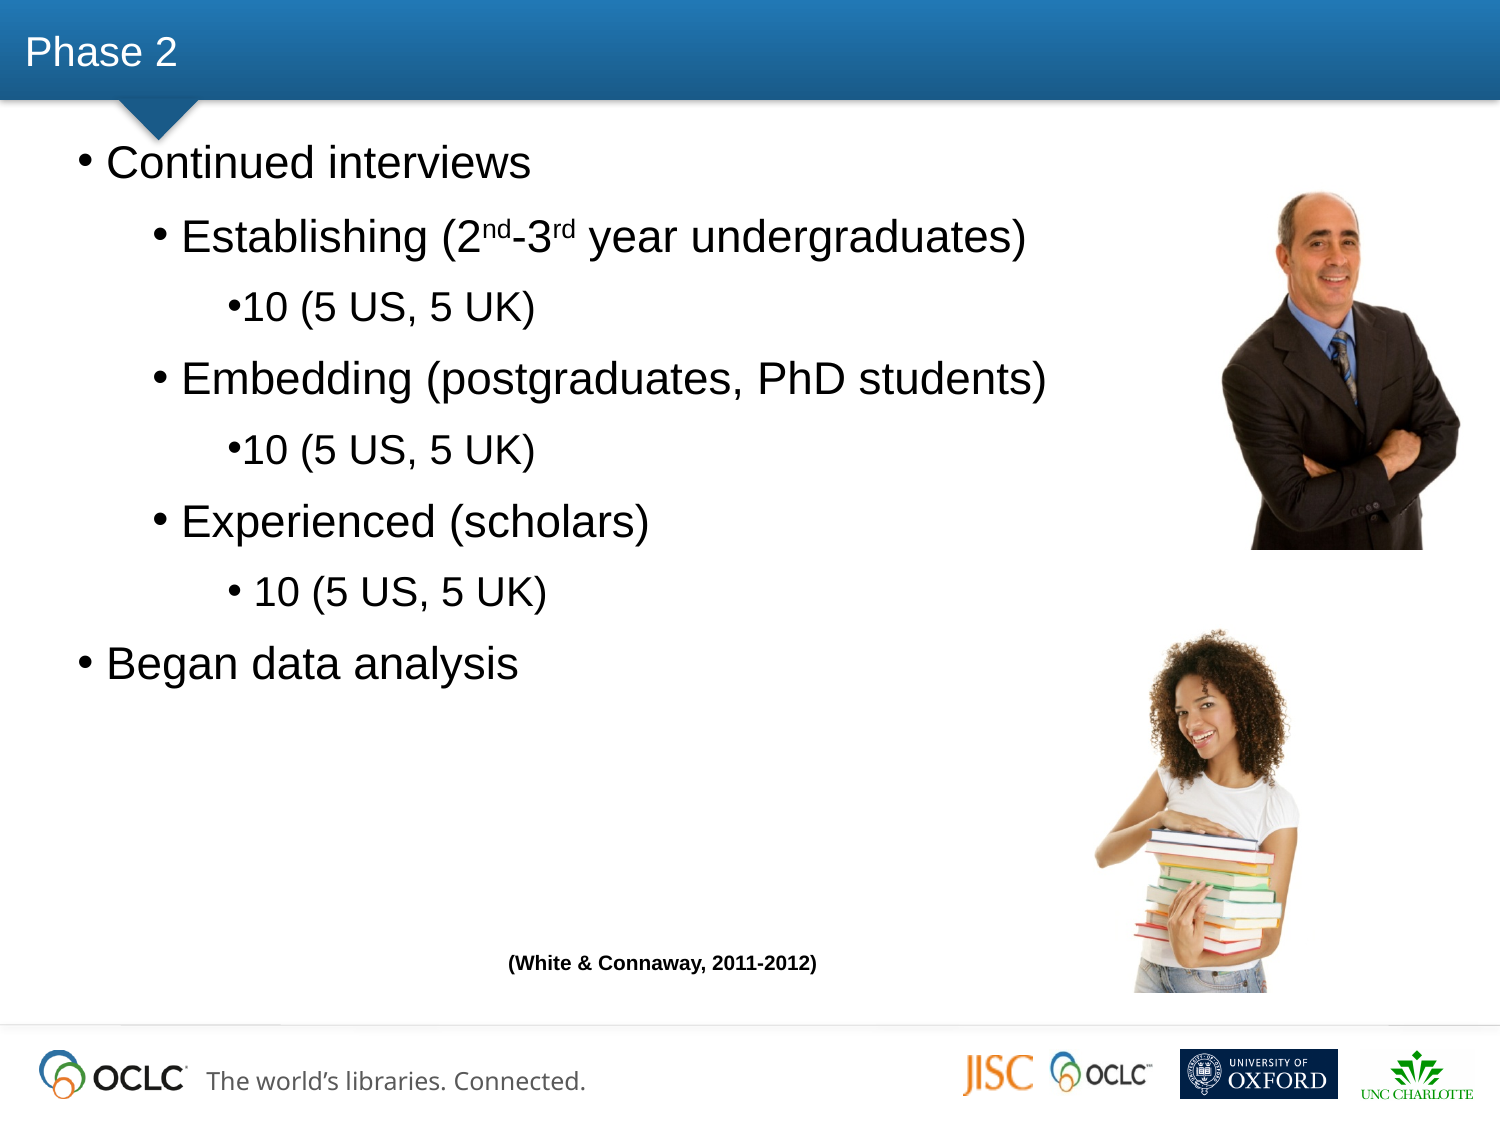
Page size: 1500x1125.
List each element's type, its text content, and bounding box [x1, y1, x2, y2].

picture [1180, 1049, 1338, 1099]
picture [1212, 174, 1471, 551]
list Continued interviews Establishing (2nd-3rd year undergraduates) 10 (5 US, 5 UK) Embedding (postgraduates, PhD students) 10 (5 US, 5 UK) Experienced (scholars) 10 (5 US, 5 UK) Began data analysis [62, 125, 1088, 1000]
text_box (White & Connaway, 2011-2012) [450, 937, 875, 983]
picture [39, 1049, 188, 1099]
picture [1049, 1049, 1153, 1096]
picture [963, 1055, 1033, 1096]
picture [1074, 624, 1369, 993]
picture [1360, 1049, 1475, 1101]
title Phase 2 [24, 0, 1425, 100]
